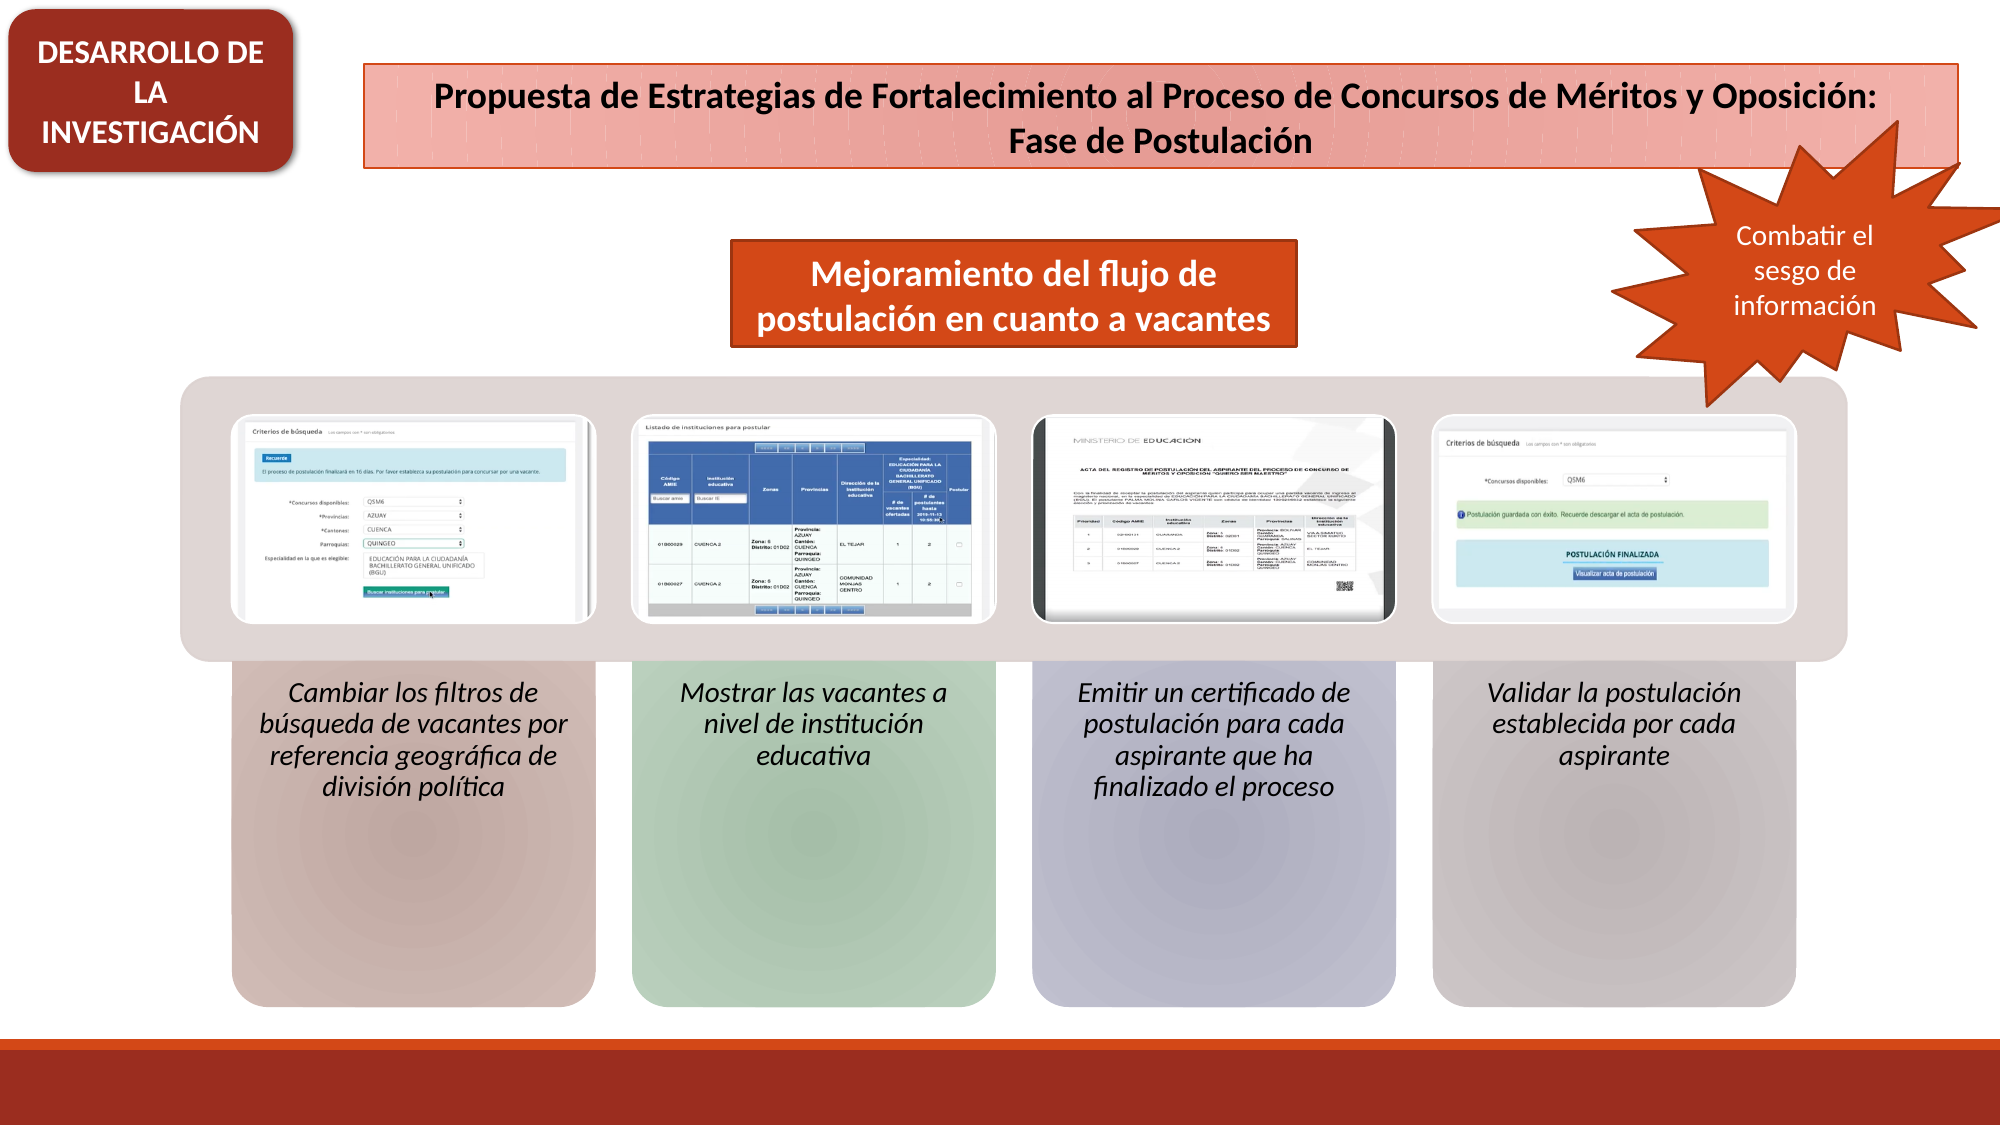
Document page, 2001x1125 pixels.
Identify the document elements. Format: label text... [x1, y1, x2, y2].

text_box Combatir el sesgo de información [1633, 120, 2000, 373]
text_box Mejoramiento del flujo de postulación en cuanto a vacantes [730, 239, 1298, 266]
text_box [180, 377, 1848, 1008]
picture [150, 270, 1850, 317]
text_box Mejoramiento del flujo de postulación en cuanto a vacantes [730, 327, 1298, 348]
text_box Propuesta de Estrategias de Fortalecimiento al Proceso de Concursos de Méritos y Oposición: Fase de Postulación [363, 63, 1959, 169]
text_box DESARROLLO DE LA INVESTIGACIÓN [8, 9, 293, 172]
